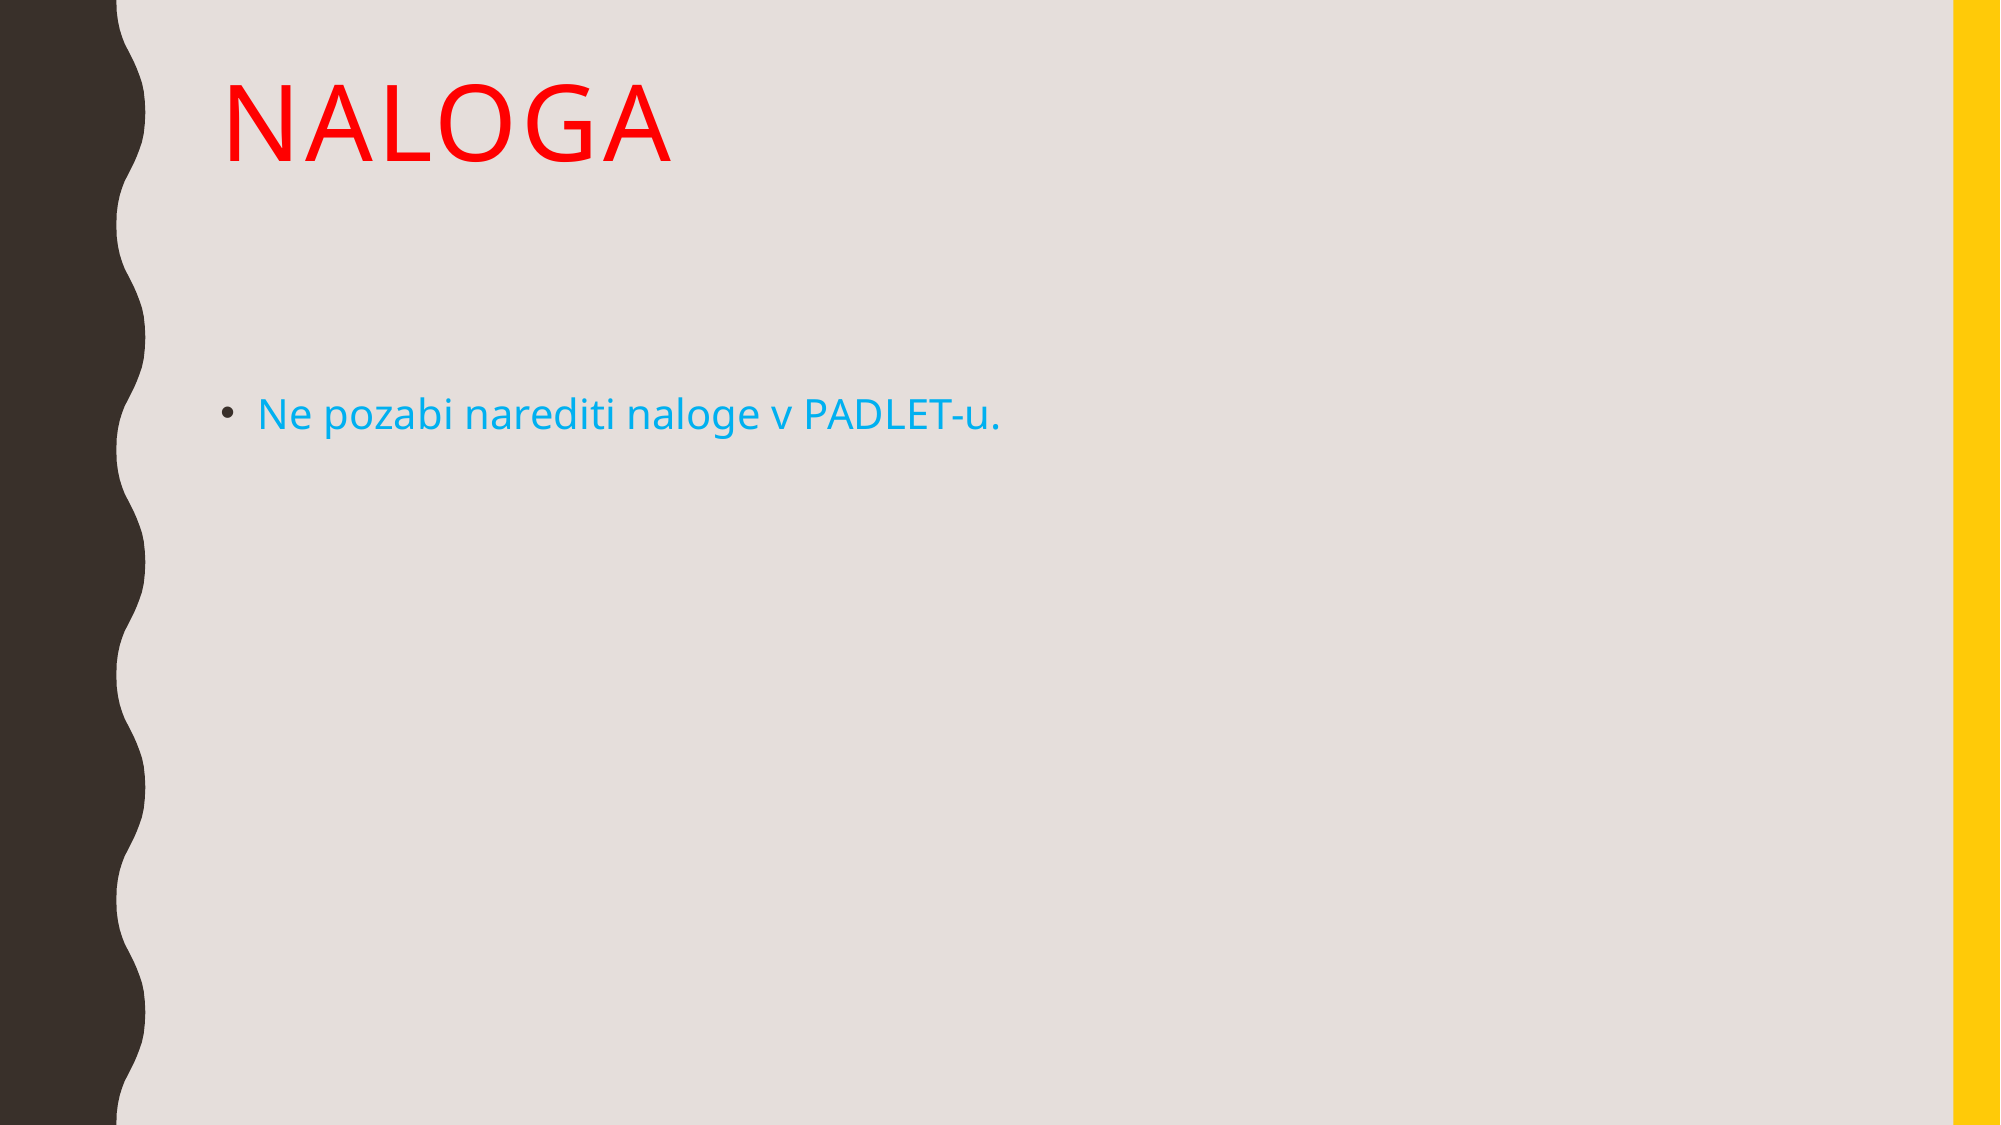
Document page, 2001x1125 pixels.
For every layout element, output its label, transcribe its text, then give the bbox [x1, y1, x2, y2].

list Ne pozabi narediti naloge v PADLET-u. [205, 375, 1875, 965]
title Naloga [205, 62, 1875, 252]
